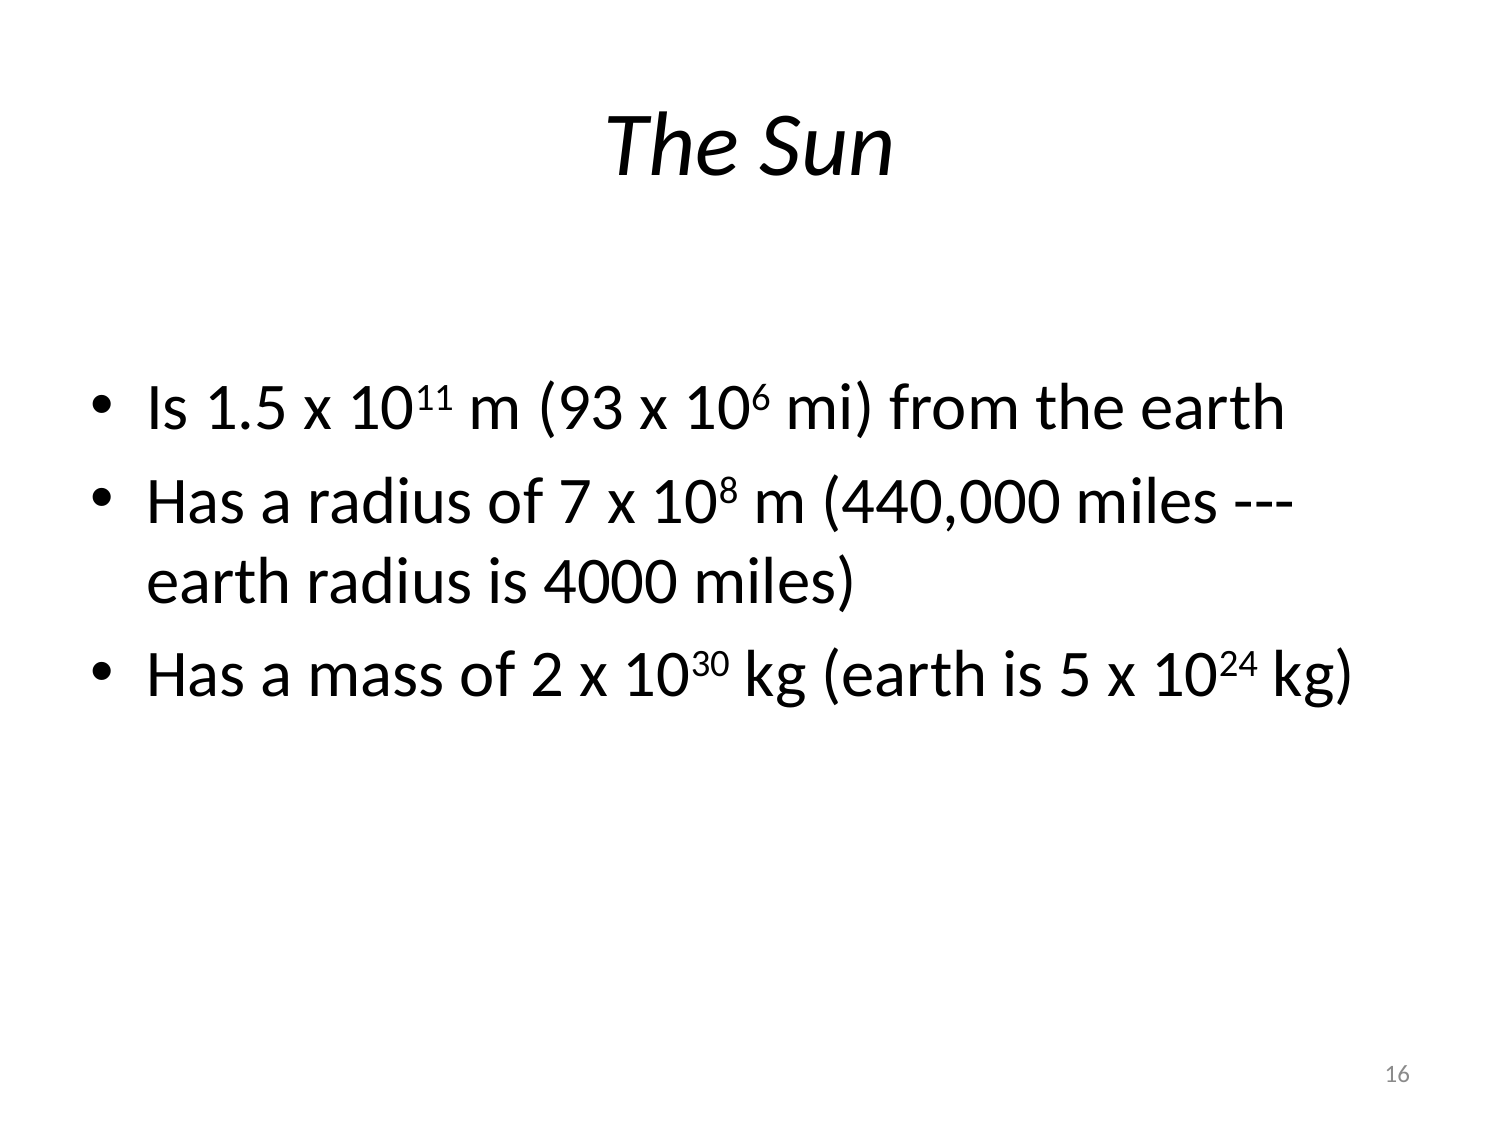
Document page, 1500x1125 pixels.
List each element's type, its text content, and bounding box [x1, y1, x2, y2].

slide_number 16 [1074, 1042, 1425, 1103]
title The Sun [75, 45, 1425, 233]
list Is 1.5 x 1011 m (93 x 106 mi) from the earth Has a radius of 7 x 108 m (440,000 miles --- earth radius is 4000 miles) Has a mass of 2 x 1030 kg (earth is 5 x 1024 kg) [75, 262, 1425, 1005]
